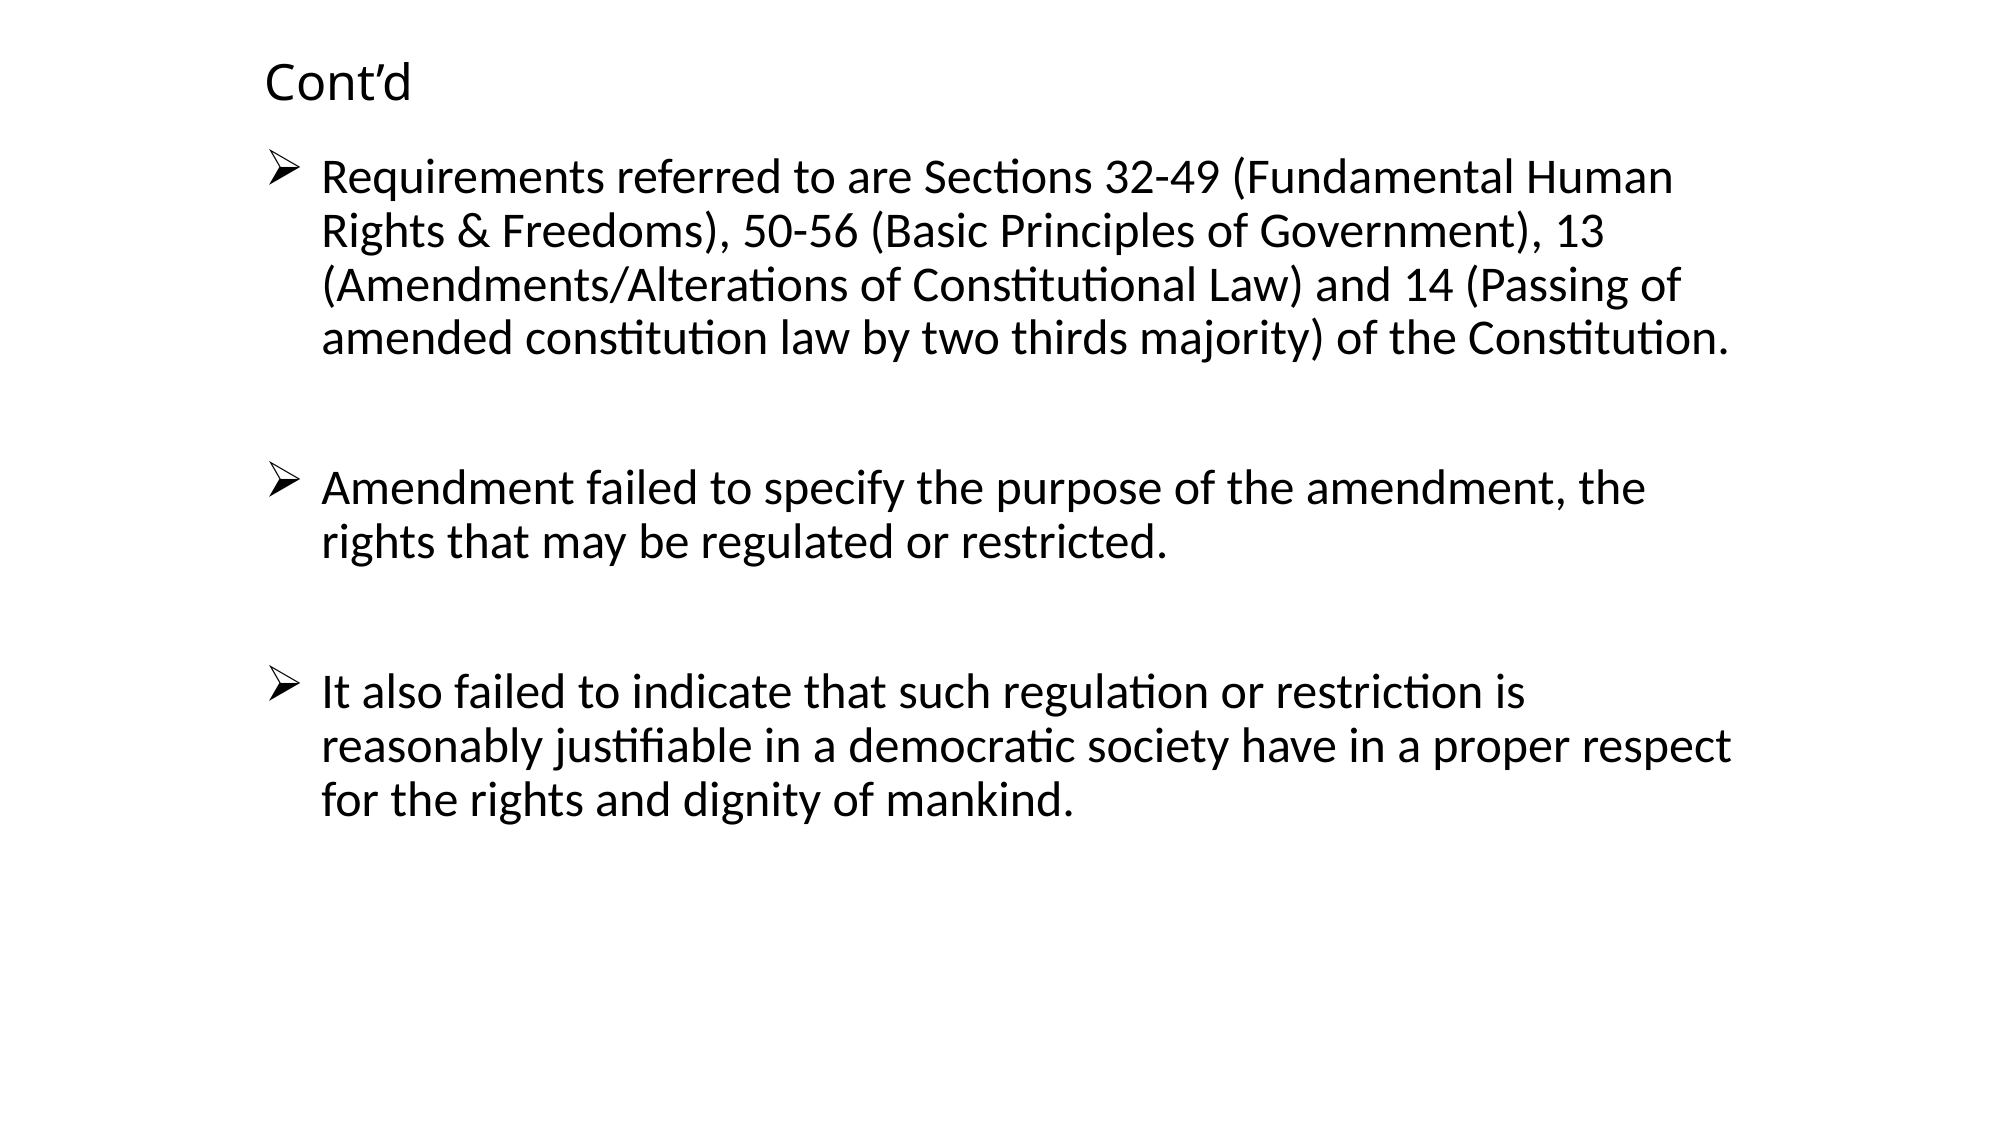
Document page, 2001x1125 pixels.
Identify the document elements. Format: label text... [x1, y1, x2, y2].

title Cont’d [249, 43, 1750, 119]
subtitle Requirements referred to are Sections 32-49 (Fundamental Human Rights & Freedoms), 50-56 (Basic Principles of Government), 13 (Amendments/Alterations of Constitutional Law) and 14 (Passing of amended constitution law by two thirds majority) of the Constitution. Amendment failed to specify the purpose of the amendment, the rights that may be regulated or restricted. It also failed to indicate that such regulation or restriction is reasonably justifiable in a democratic society have in a proper respect for the rights and dignity of mankind. [249, 142, 1750, 948]
